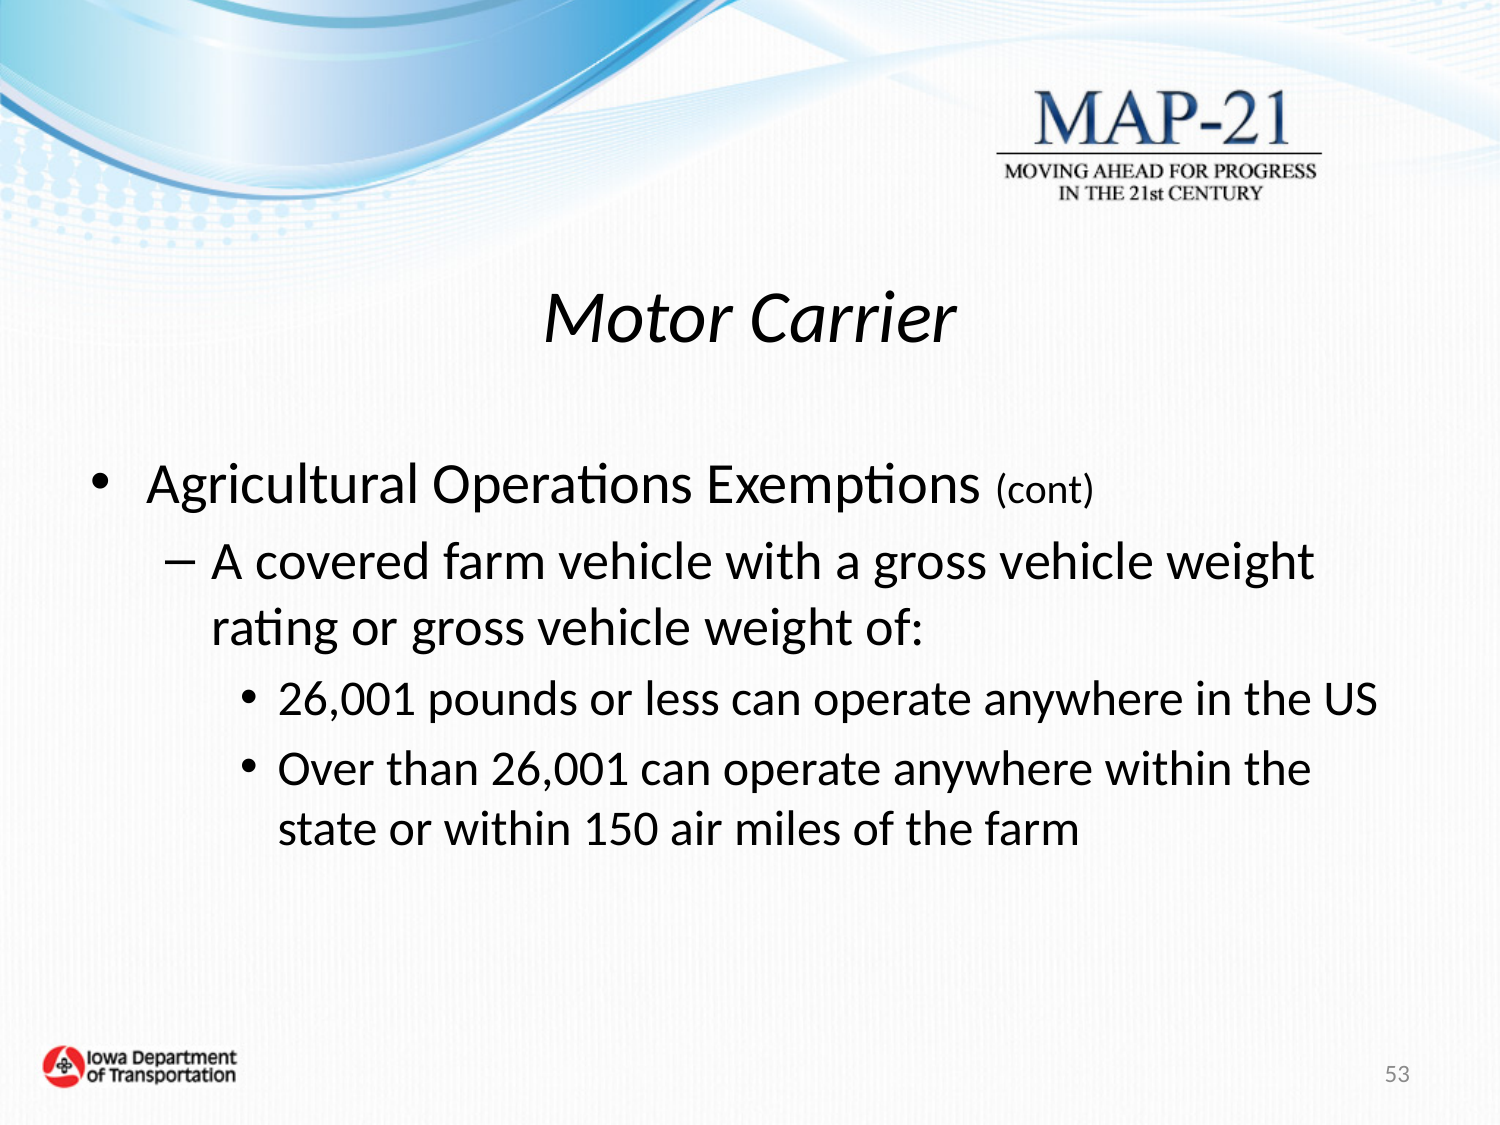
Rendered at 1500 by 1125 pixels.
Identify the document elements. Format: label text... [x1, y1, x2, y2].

list Agricultural Operations Exemptions (cont) A covered farm vehicle with a gross vehicle weight rating or gross vehicle weight of: 26,001 pounds or less can operate anywhere in the US Over than 26,001 can operate anywhere within the state or within 150 air miles of the farm [75, 437, 1425, 1005]
picture [0, 0, 1500, 1125]
title Motor Carrier [75, 212, 1425, 413]
slide_number 53 [1074, 1042, 1425, 1103]
